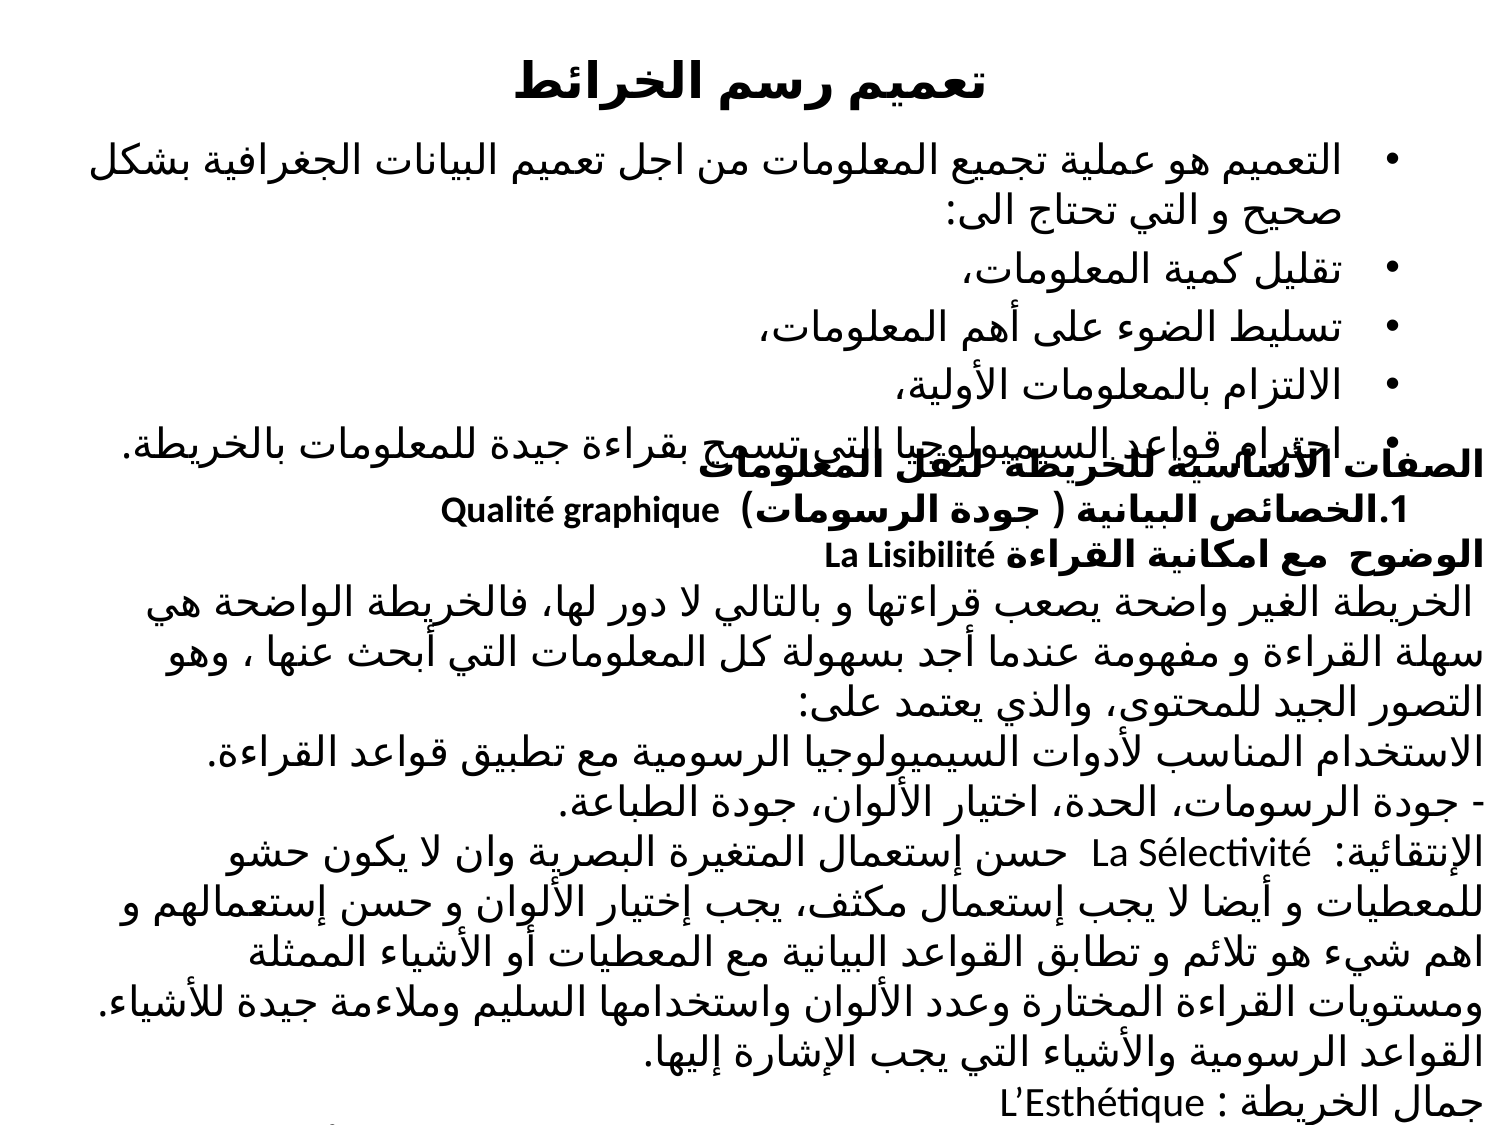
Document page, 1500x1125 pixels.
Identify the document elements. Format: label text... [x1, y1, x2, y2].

title تعميم رسم الخرائط [75, 45, 1425, 173]
text_box الصفات الأساسية للخريطة لنقل المعلومات 1.الخصائص البيانية ( جودة الرسومات) Qualité graphique الوضوح مع امكانية القراءة La Lisibilité الخريطة الغير واضحة يصعب قراءتها و بالتالي لا دور لها، فالخريطة الواضحة هي سهلة القراءة و مفهومة عندما أجد بسهولة كل المعلومات التي أبحث عنها ، وهو التصور الجيد للمحتوى، والذي يعتمد على: الاستخدام المناسب لأدوات السيميولوجيا الرسومية مع تطبيق قواعد القراءة. - جودة الرسومات، الحدة، اختيار الألوان، جودة الطباعة. الإنتقائية: La Sélectivité حسن إستعمال المتغيرة البصرية وان لا يكون حشو للمعطيات و أيضا لا يجب إستعمال مكثف، يجب إختيار الألوان و حسن إستعمالهم و اهم شيء هو تلائم و تطابق القواعد البيانية مع المعطيات أو الأشياء الممثلة ومستويات القراءة المختارة وعدد الألوان واستخدامها السليم وملاءمة جيدة للأشياء. القواعد الرسومية والأشياء التي يجب الإشارة إليها. جمال الخريطة : L’Esthétique الجمال يرجع إلى تحكم في إتقان المصمم لتقنيات رسم الخرائط كما أن الجانب الجمالي يرجع إلى الذوق و الإحساس الفني. [58, 432, 1500, 1125]
list التعميم هو عملية تجميع المعلومات من اجل تعميم البيانات الجغرافية بشكل صحيح و التي تحتاج الى: تقليل كمية المعلومات، تسليط الضوء على أهم المعلومات، الالتزام بالمعلومات الأولية، احترام قواعد السيميولوجيا التي تسمح بقراءة جيدة للمعلومات بالخريطة. [0, 125, 1415, 520]
